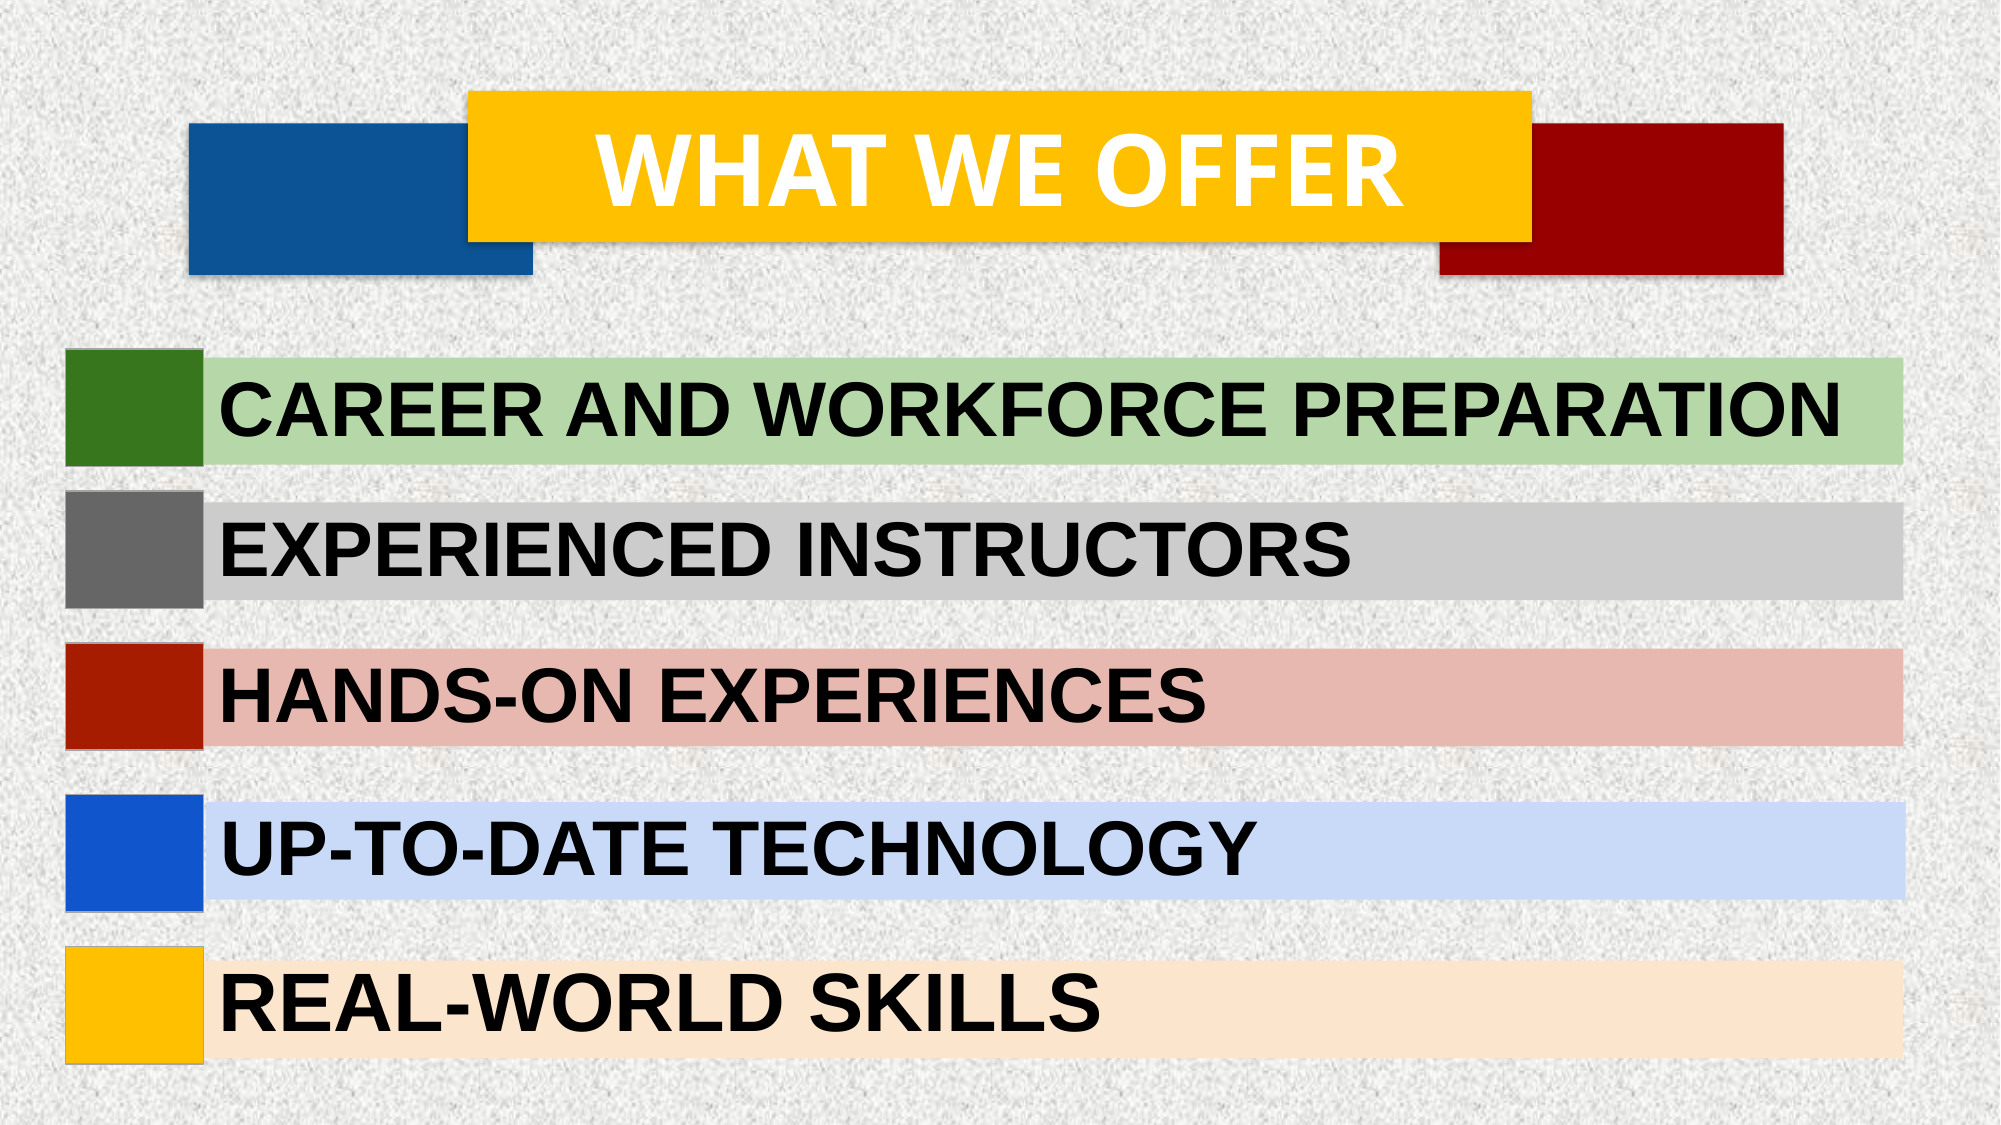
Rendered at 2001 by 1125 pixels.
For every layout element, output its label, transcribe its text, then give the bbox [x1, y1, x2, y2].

title CAREER AND WORKFORCE PREPARATION [204, 357, 1904, 465]
title UP-TO-DATE TECHNOLOGY [205, 802, 1906, 900]
text_box WHAT WE OFFER [468, 90, 1532, 243]
title EXPERIENCED INSTRUCTORS [204, 502, 1904, 601]
text_box [65, 642, 204, 750]
picture [0, 0, 2001, 1125]
text_box [188, 123, 533, 275]
title HANDS-ON EXPERIENCES [204, 648, 1904, 747]
text_box [65, 348, 204, 467]
text_box [1439, 123, 1784, 275]
text_box [65, 490, 204, 609]
text_box [65, 794, 204, 913]
text_box REAL-WORLD SKILLS [204, 960, 1904, 1059]
text_box [65, 946, 204, 1064]
